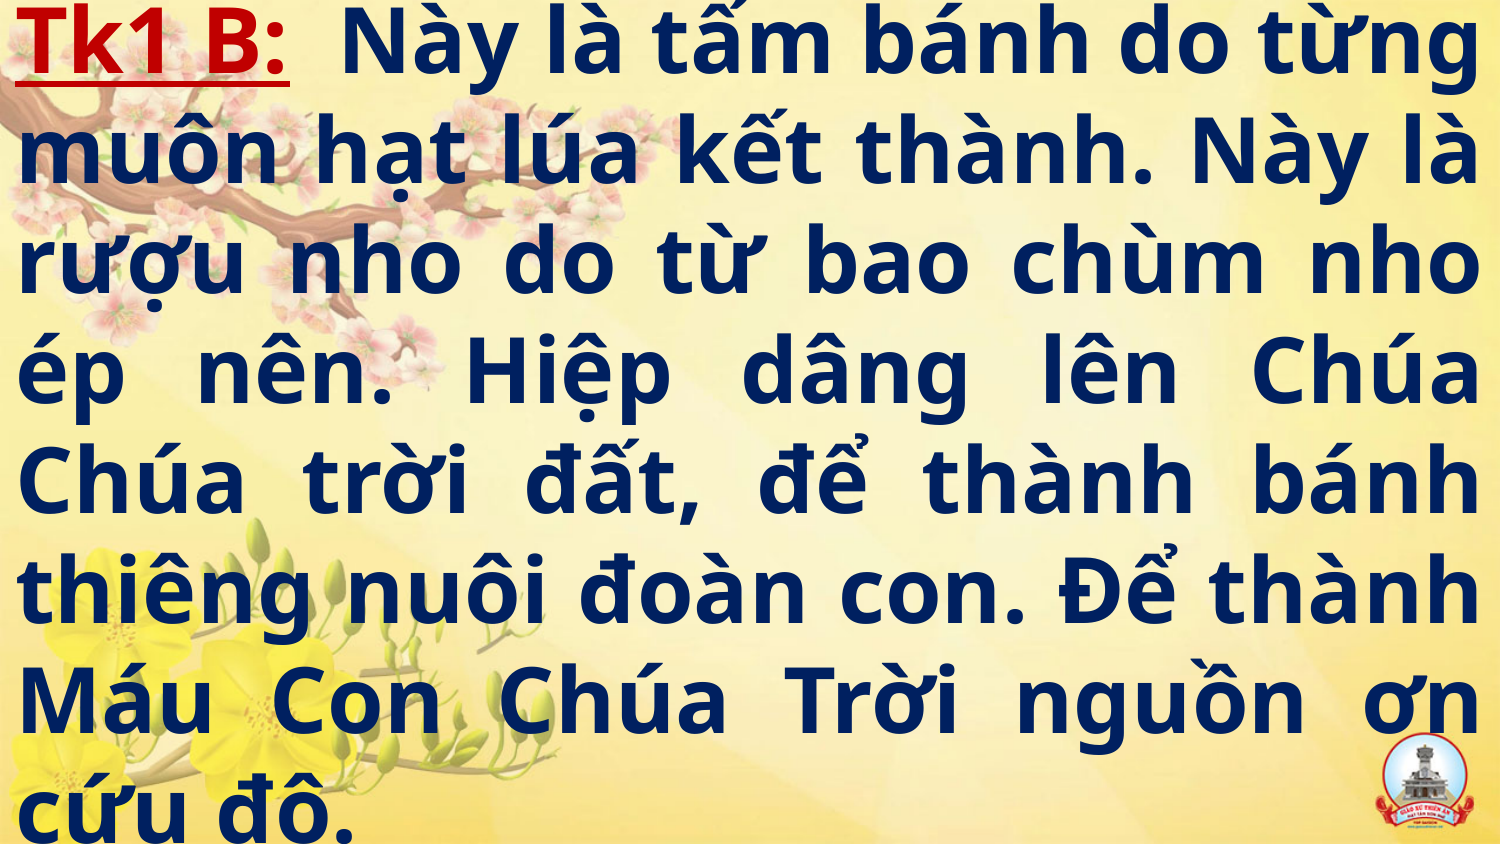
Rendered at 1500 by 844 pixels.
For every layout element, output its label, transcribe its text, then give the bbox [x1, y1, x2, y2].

title Tk1 B: Này là tấm bánh do từng muôn hạt lúa kết thành. Này là rượu nho do từ bao chùm nho ép nên. Hiệp dâng lên Chúa Chúa trời đất, để thành bánh thiêng nuôi đoàn con. Để thành Máu Con Chúa Trời nguồn ơn cứu độ. [0, 0, 1500, 844]
